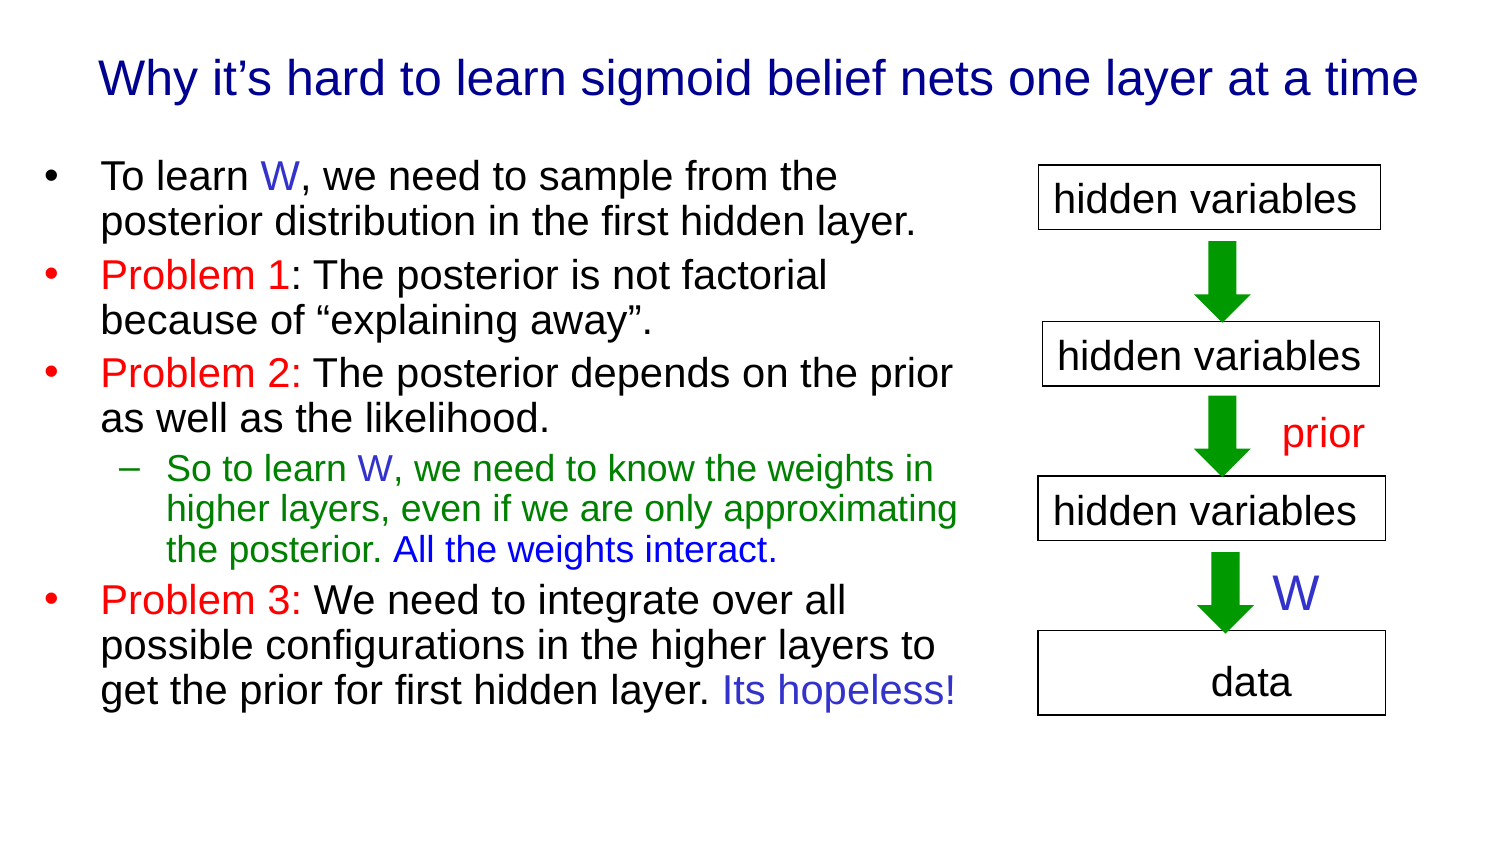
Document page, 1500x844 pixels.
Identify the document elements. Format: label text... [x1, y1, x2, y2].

text_box prior [1267, 398, 1439, 464]
title Why it’s hard to learn sigmoid belief nets one layer at a time [60, 5, 1459, 147]
text_box hidden variables [1038, 164, 1381, 230]
text_box W [1257, 552, 1341, 628]
text_box hidden variables [1042, 321, 1380, 387]
text_box [1195, 241, 1249, 322]
text_box data [1038, 630, 1386, 716]
list To learn W, we need to sample from the posterior distribution in the first hidden layer. Problem 1: The posterior is not factorial because of “explaining away”. Problem 2: The posterior depends on the prior as well as the likelihood. So to learn W, we need to know the weights in higher layers, even if we are only approximating the posterior. All the weights interact. Problem 3: We need to integrate over all possible configurations in the higher layers to get the prior for first hidden layer. Its hopeless! [29, 147, 1004, 844]
text_box hidden variables [1038, 475, 1386, 541]
text_box [1195, 396, 1249, 477]
text_box [1198, 552, 1253, 633]
